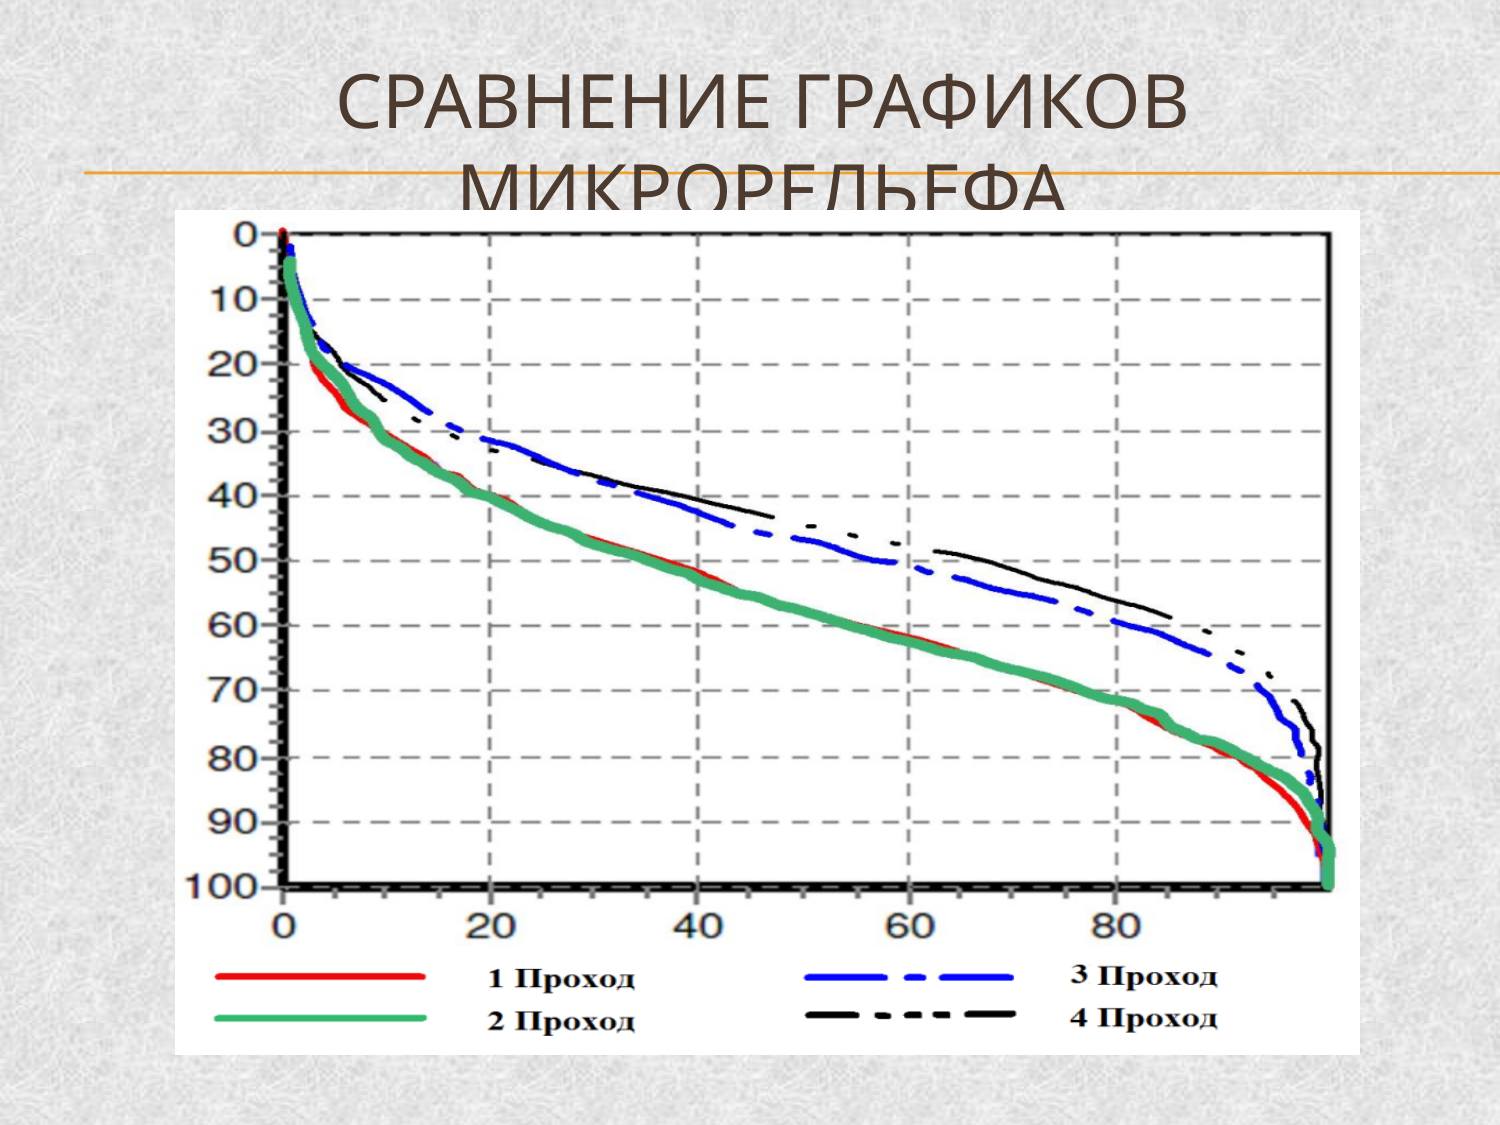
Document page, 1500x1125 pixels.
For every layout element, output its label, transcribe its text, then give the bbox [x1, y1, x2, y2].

title Сравнение графиков микрорельефа [50, 75, 1475, 213]
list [175, 210, 1360, 1055]
